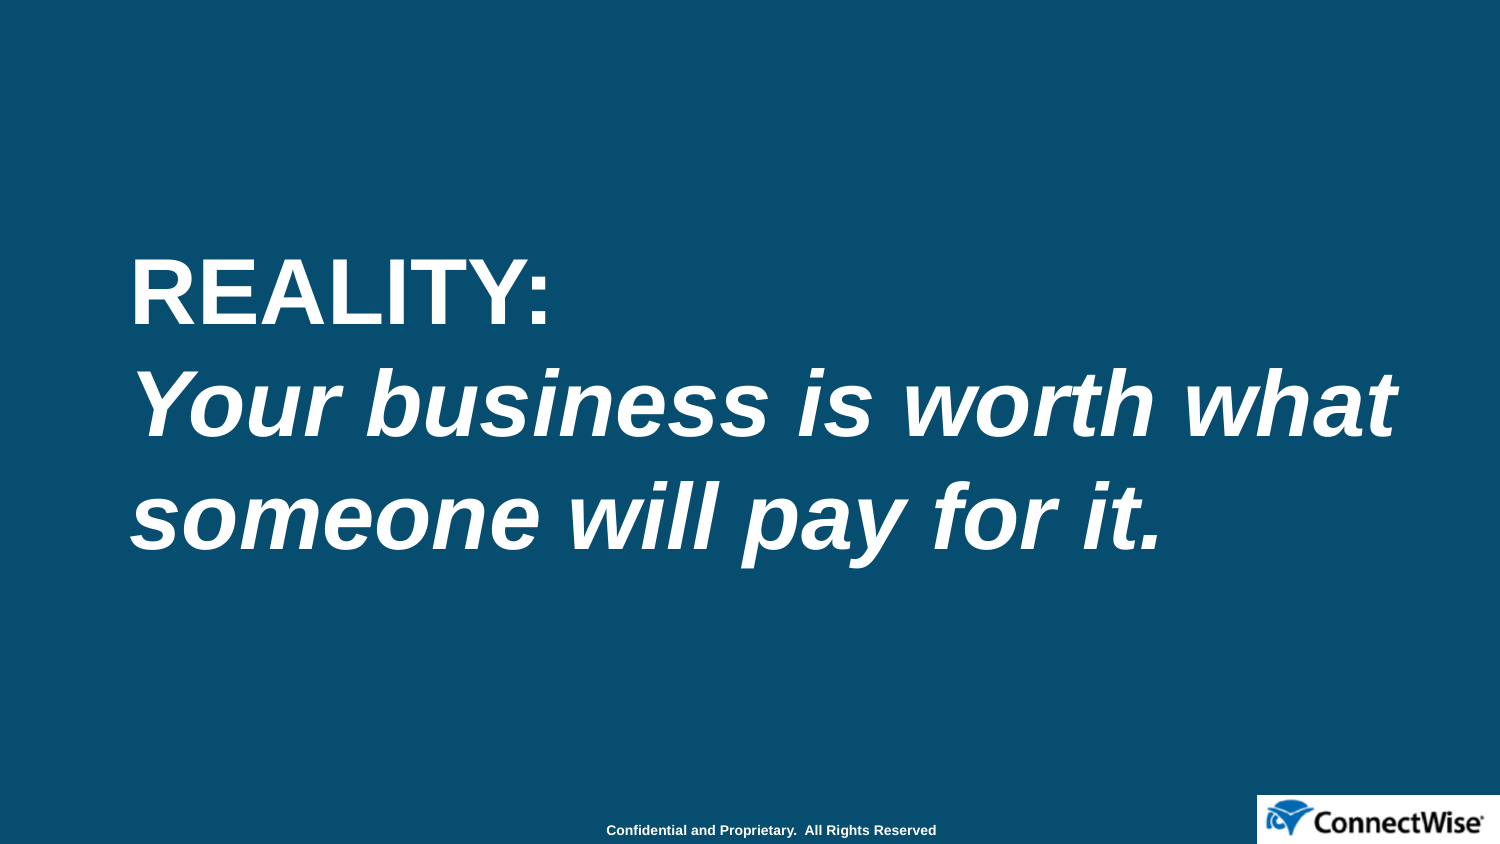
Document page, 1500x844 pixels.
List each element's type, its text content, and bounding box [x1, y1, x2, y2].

picture [1258, 796, 1500, 844]
text_box REALITY: Your business is worth what someone will pay for it. [114, 223, 1479, 576]
text_box Confidential and Proprietary. All Rights Reserved [387, 815, 1157, 844]
